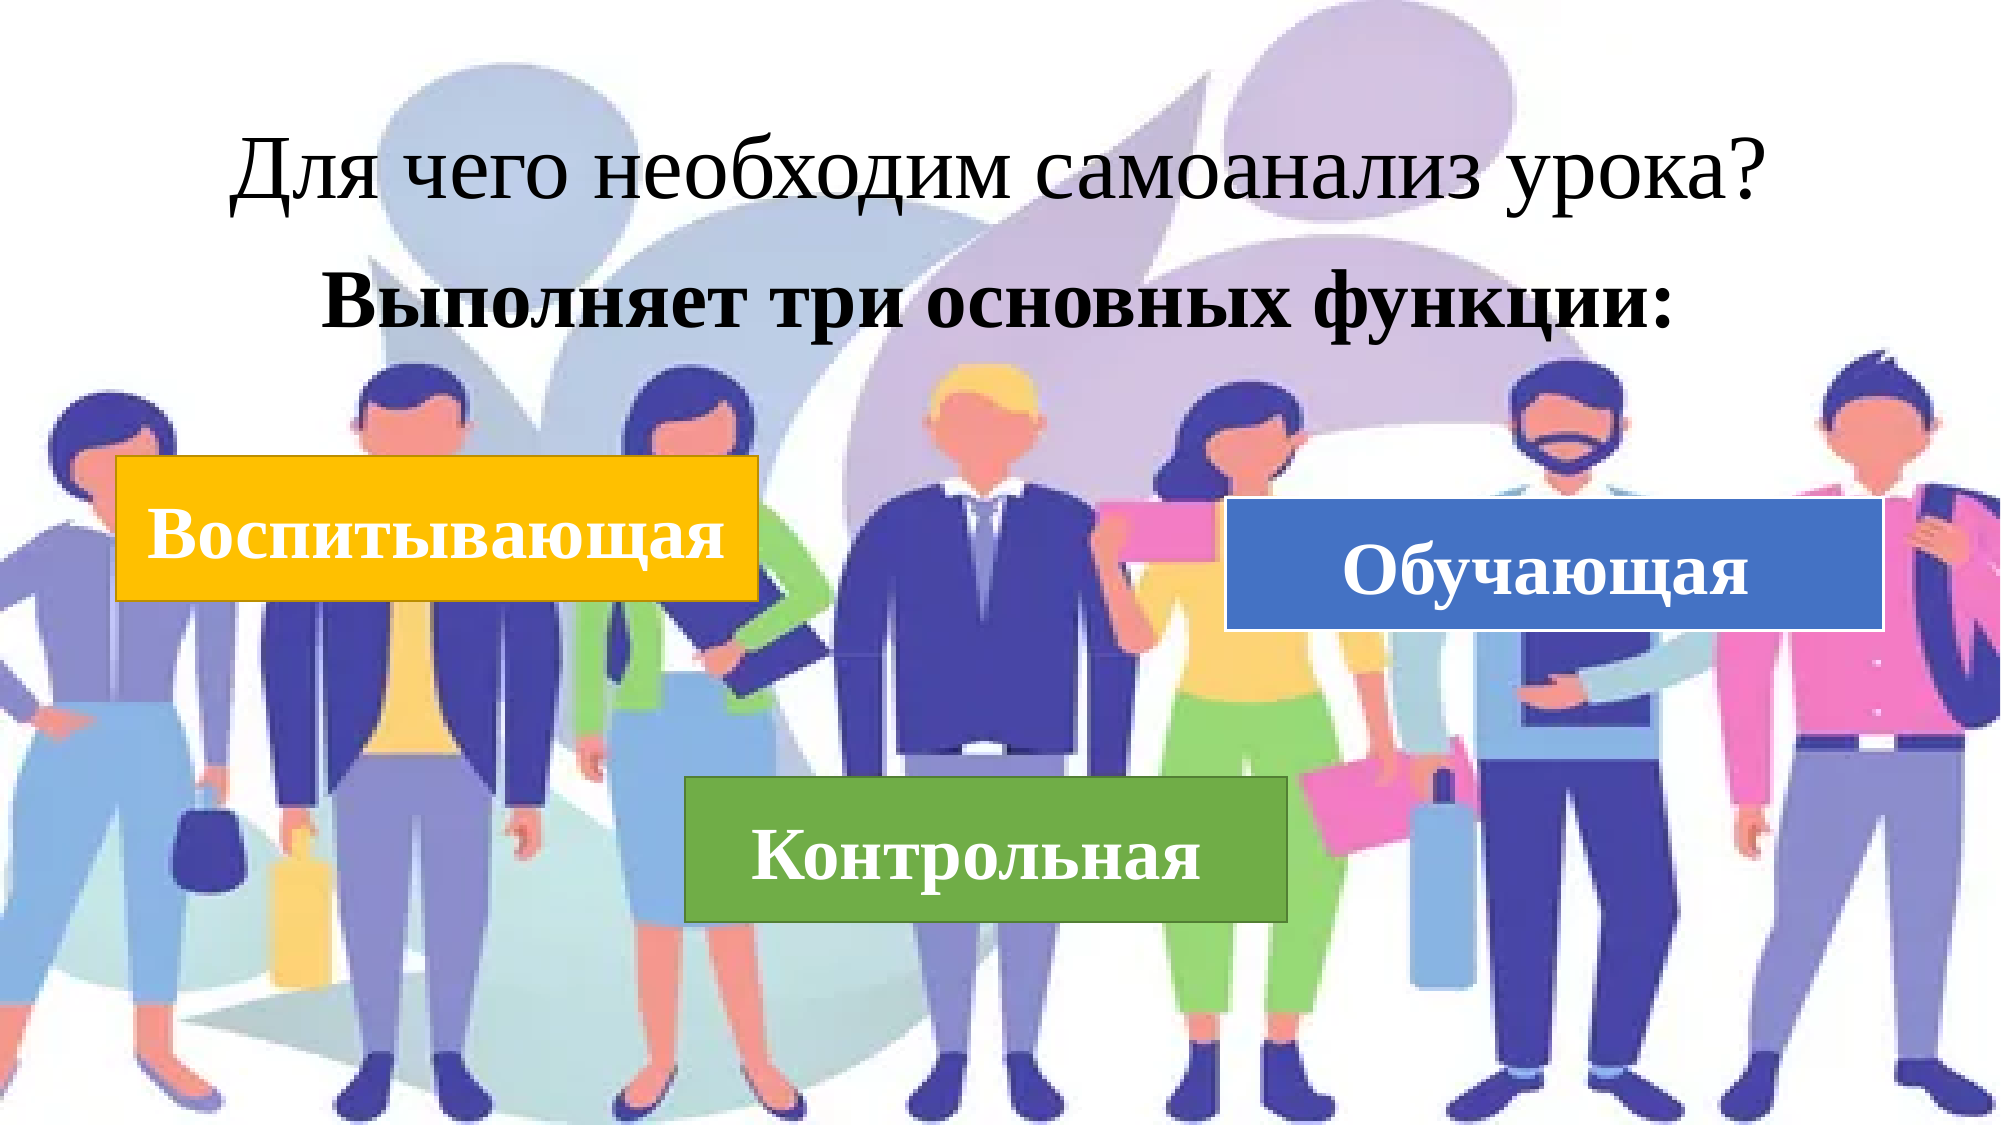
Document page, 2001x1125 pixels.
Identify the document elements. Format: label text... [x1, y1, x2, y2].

text_box Воспитывающая [115, 455, 759, 602]
text_box Обучающая [1224, 496, 1885, 632]
title Для чего необходим самоанализ урока? [137, 59, 1863, 248]
text_box Контрольная [684, 776, 1288, 923]
picture [0, 0, 2001, 1125]
list Выполняет три основных функции: [137, 248, 1863, 1014]
